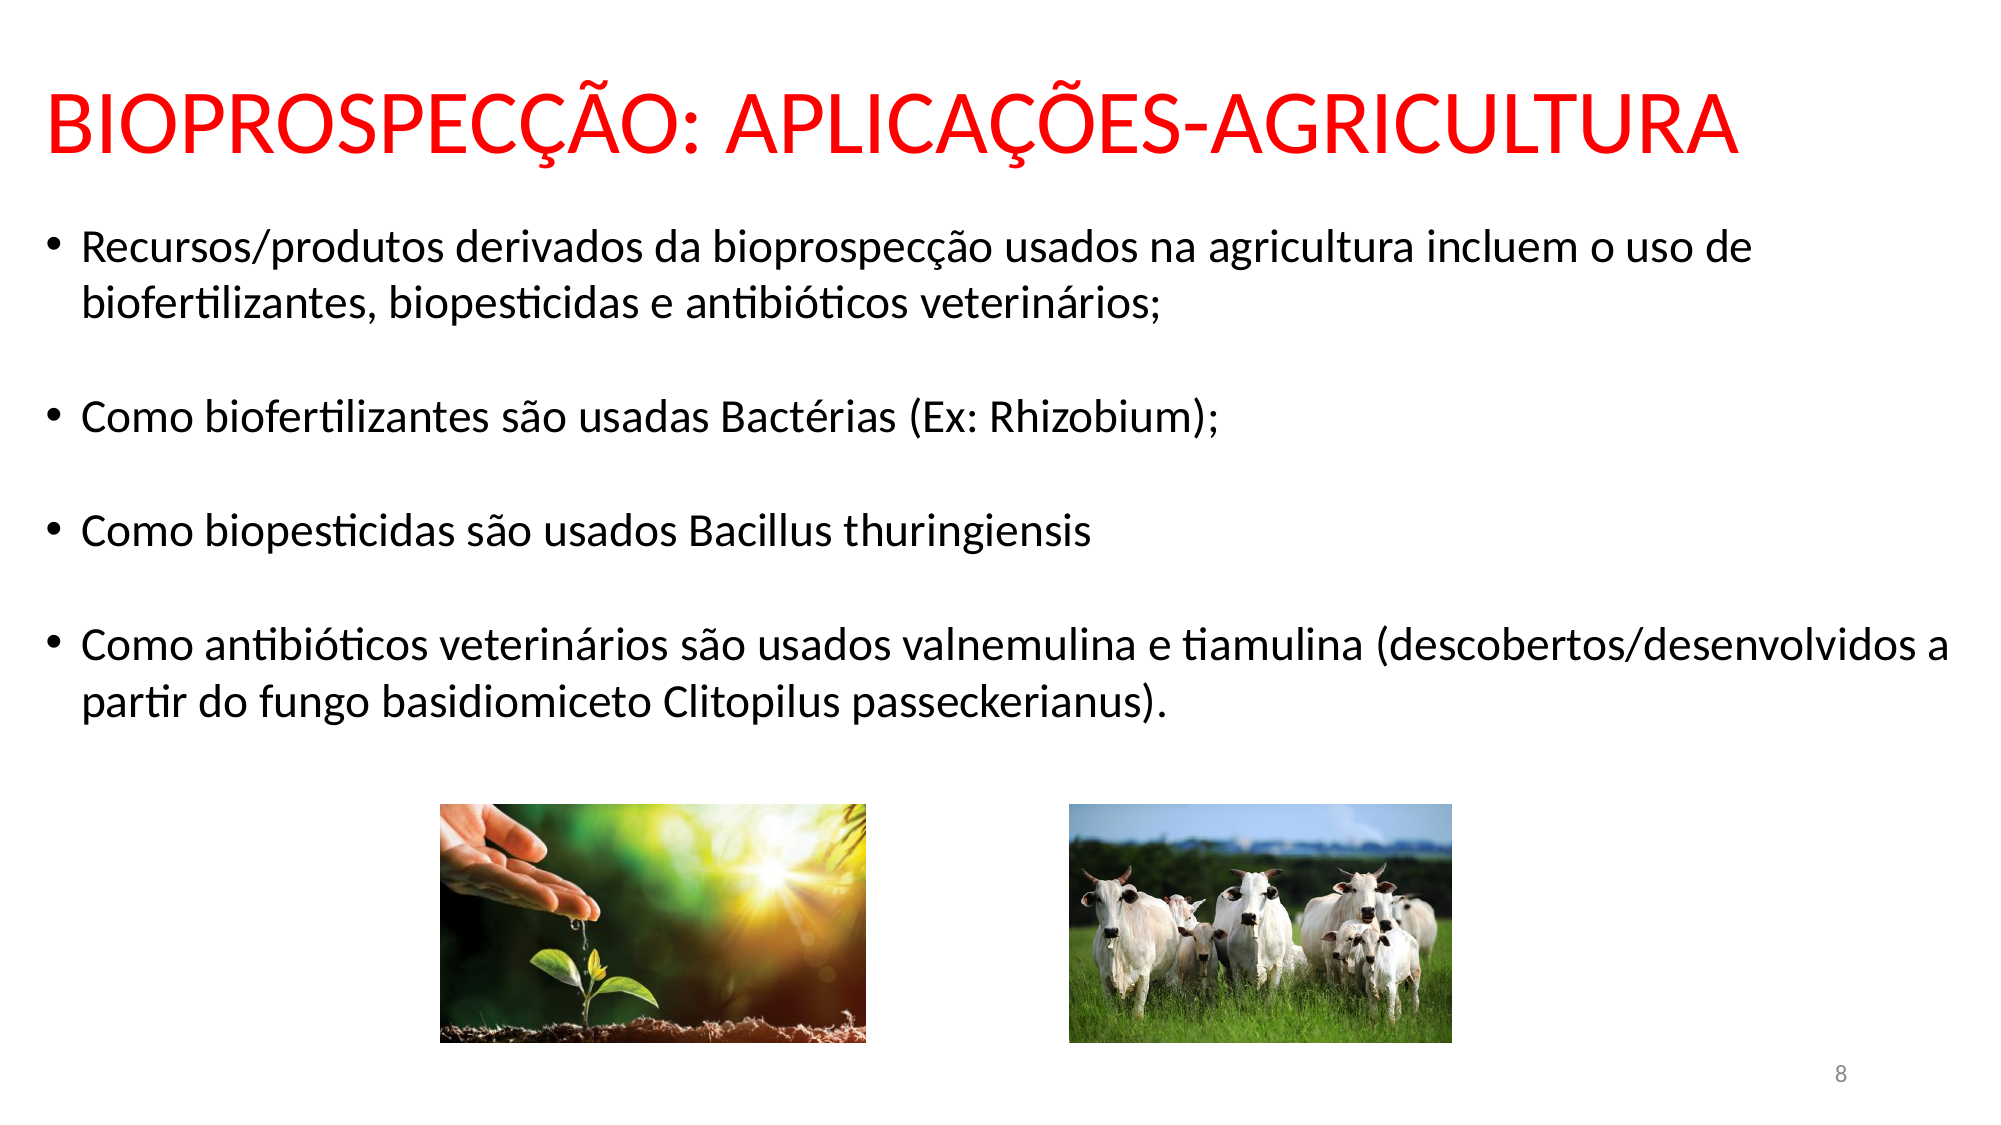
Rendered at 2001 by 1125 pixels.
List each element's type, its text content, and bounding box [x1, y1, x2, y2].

picture [1069, 804, 1452, 1043]
picture [440, 804, 866, 1043]
title BIOPROSPECÇÃO: APLICAÇÕES-AGRICULTURA [30, 15, 1970, 207]
slide_number 8 [1412, 1042, 1863, 1103]
list Recursos/produtos derivados da bioprospecção usados na agricultura incluem o uso de biofertilizantes, biopesticidas e antibióticos veterinários; Como biofertilizantes são usadas Bactérias (Ex: Rhizobium); Como biopesticidas são usados Bacillus thuringiensis Como antibióticos veterinários são usados valnemulina e tiamulina (descobertos/desenvolvidos a partir do fungo basidiomiceto Clitopilus passeckerianus). [30, 207, 1970, 740]
